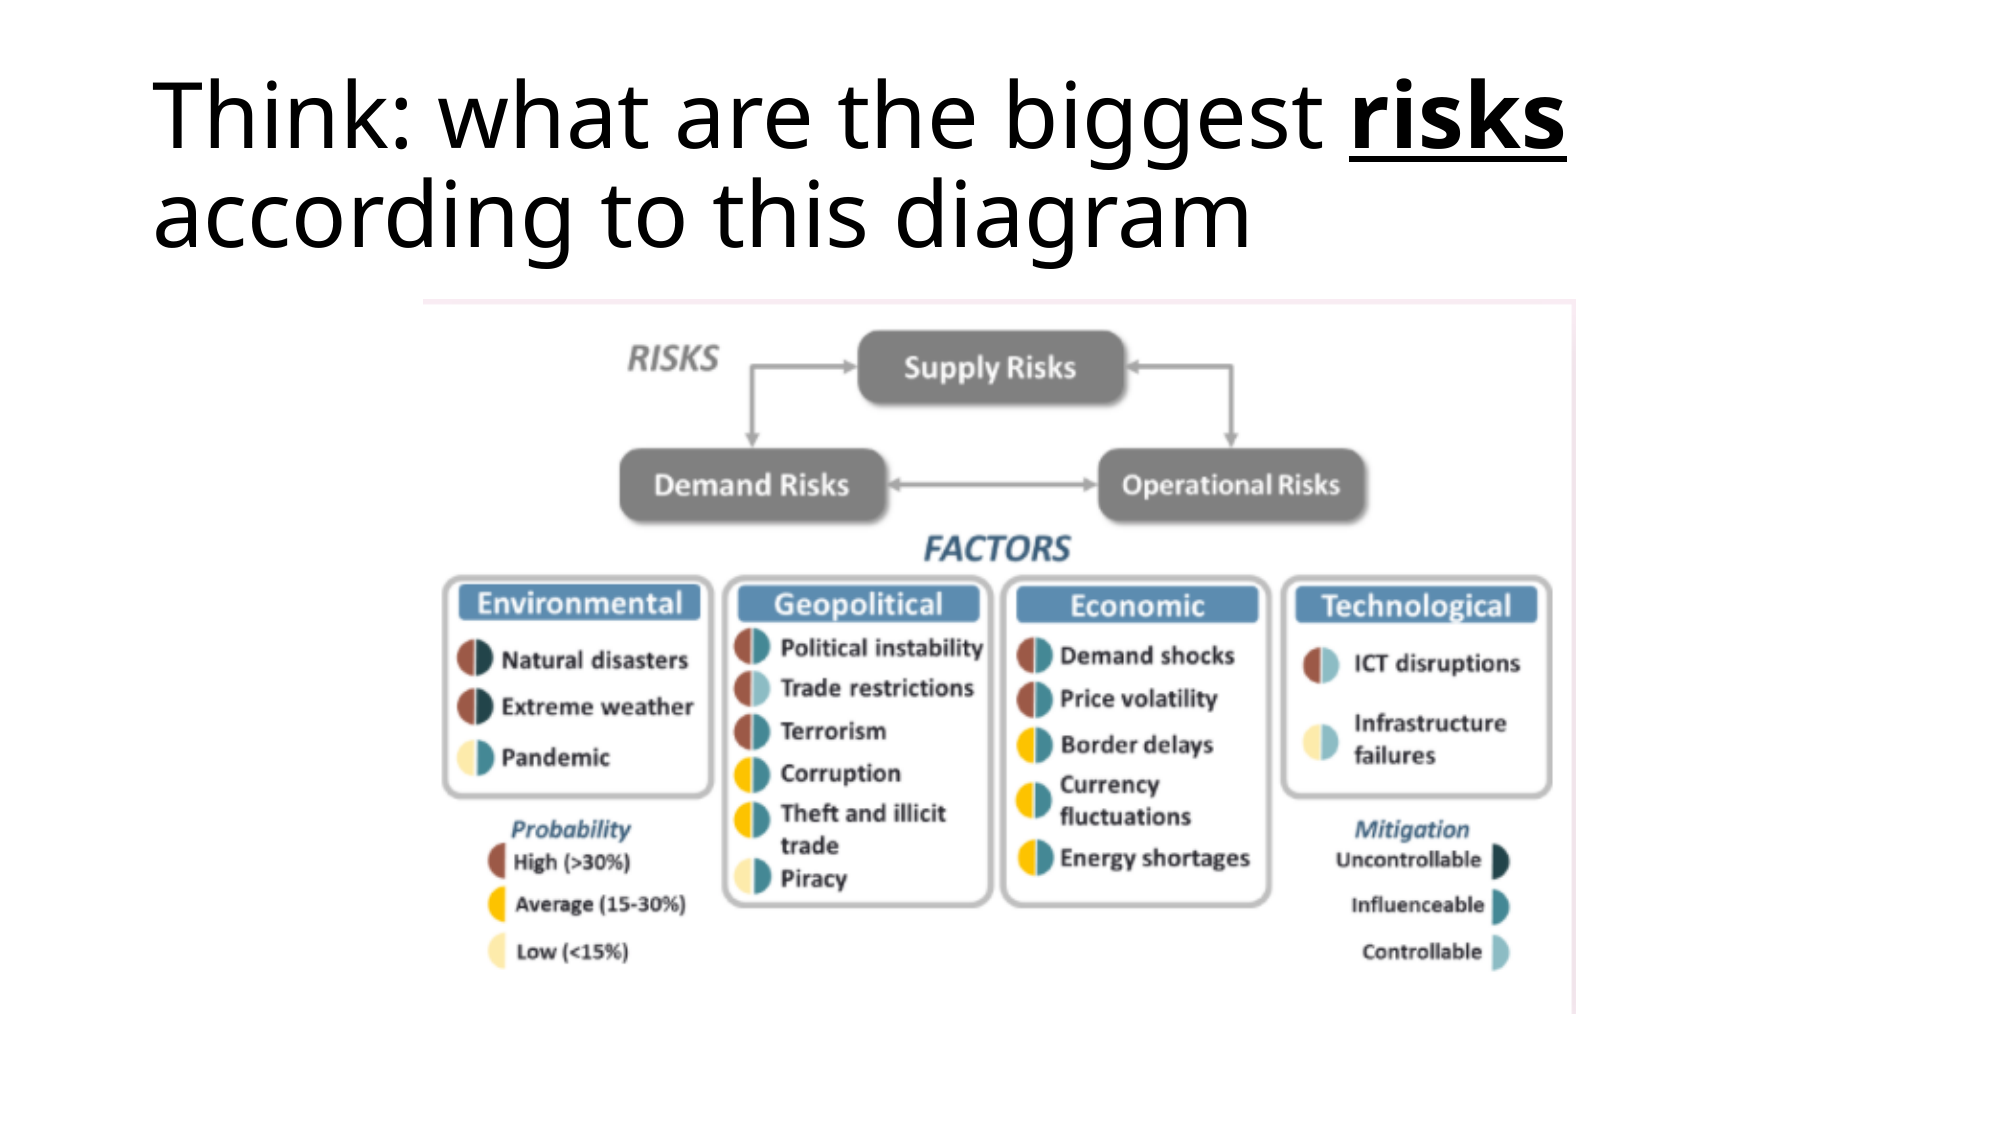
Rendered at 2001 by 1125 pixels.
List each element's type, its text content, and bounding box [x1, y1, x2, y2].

title Think: what are the biggest risks according to this diagram [137, 59, 1863, 278]
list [423, 299, 1576, 1014]
